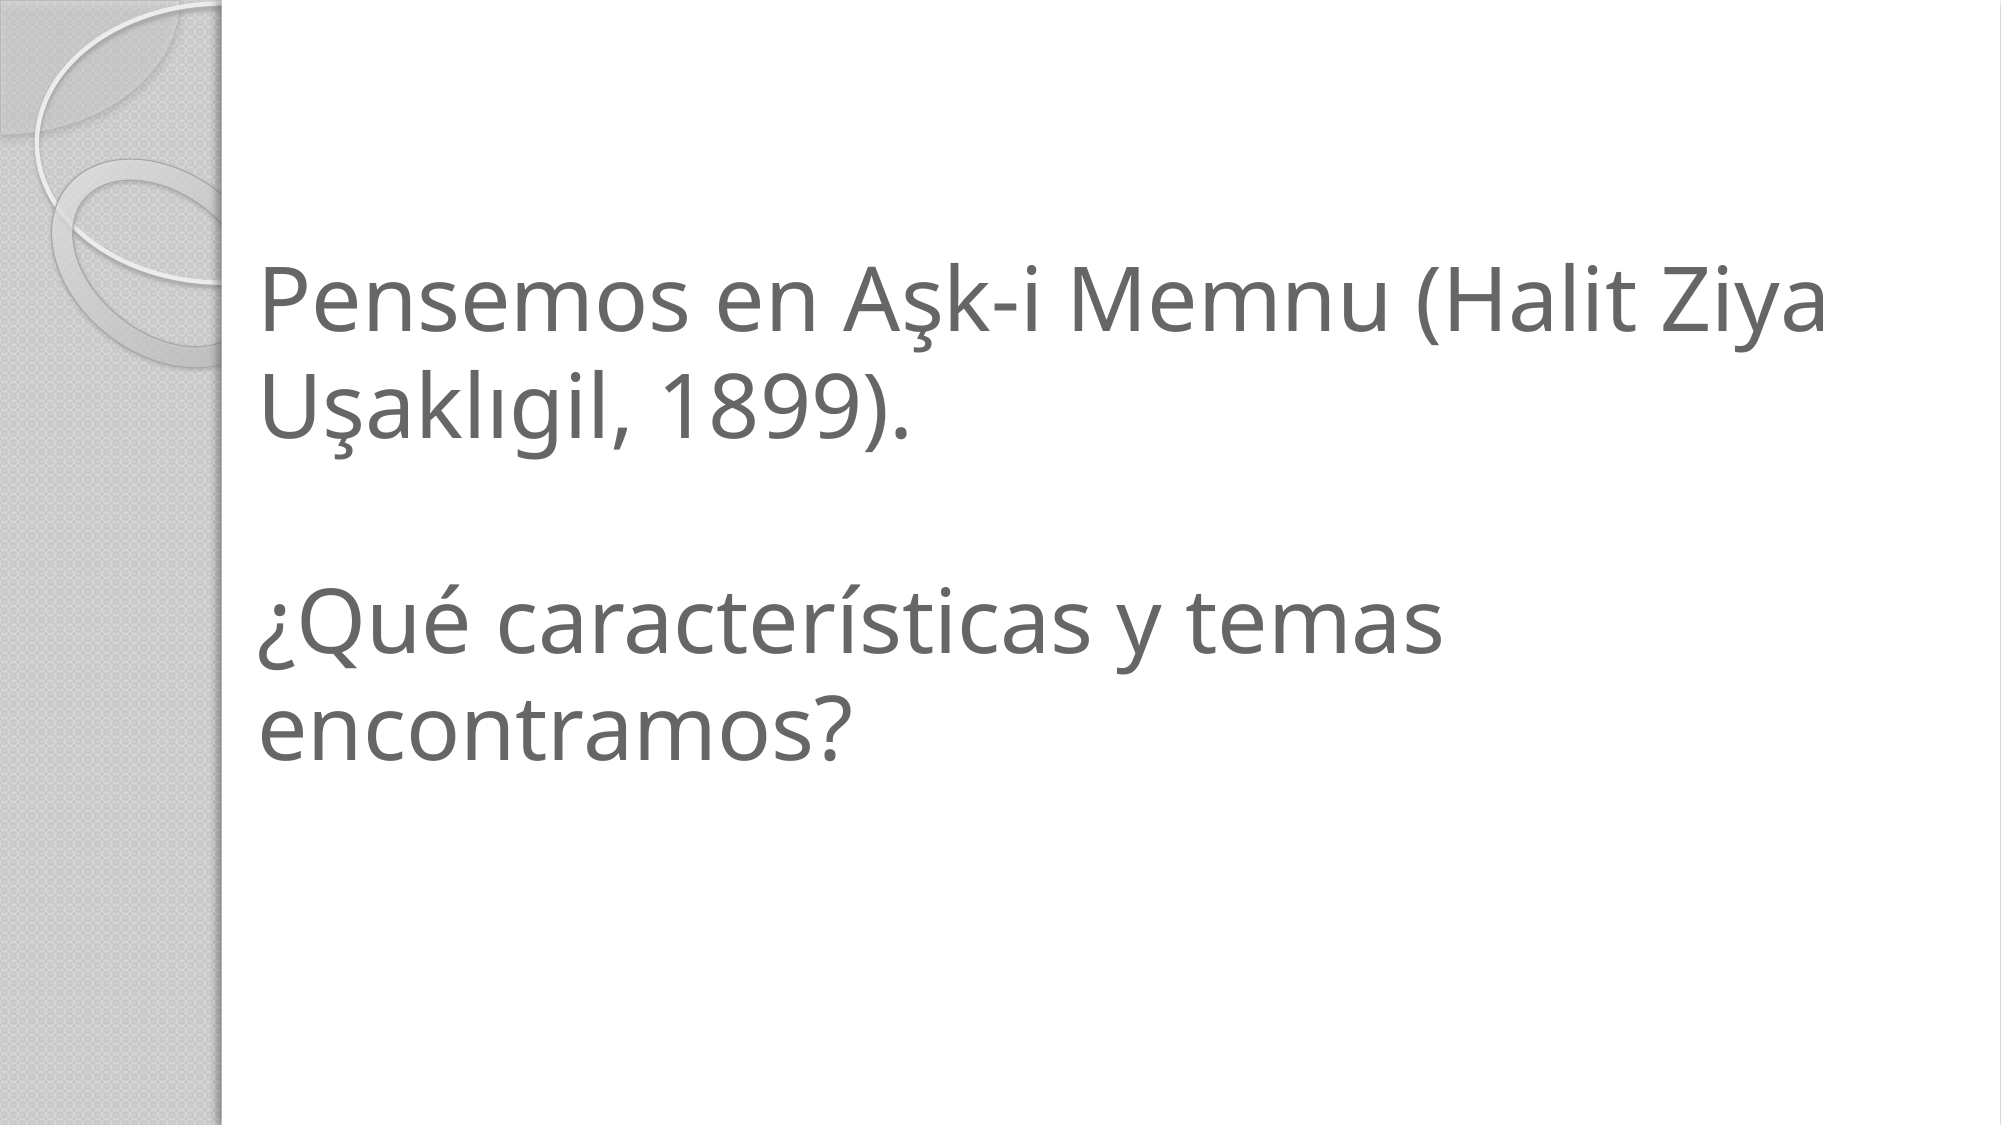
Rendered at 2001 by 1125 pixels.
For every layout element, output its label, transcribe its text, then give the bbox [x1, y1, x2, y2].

title Pensemos en Aşk-i Memnu (Halit Ziya Uşaklıgil, 1899). ¿Qué características y temas encontramos? [242, 116, 1968, 904]
